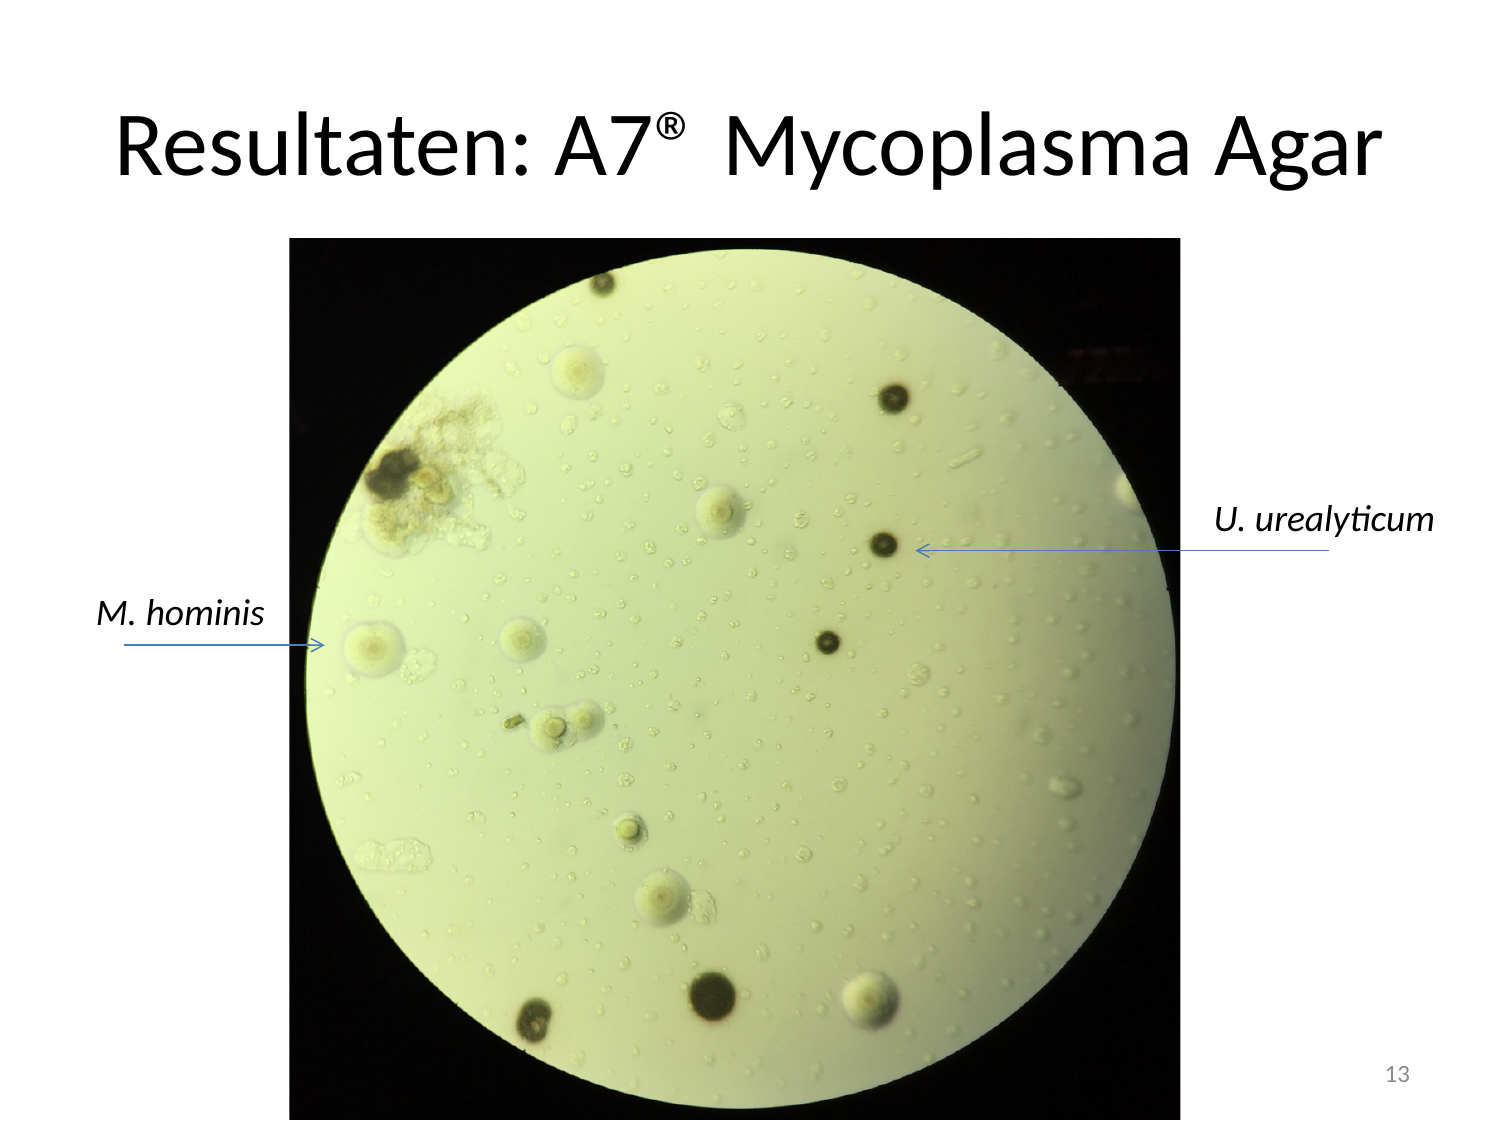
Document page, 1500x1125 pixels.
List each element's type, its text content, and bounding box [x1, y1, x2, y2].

picture [289, 646, 293, 1120]
text_box U. urealyticum [1198, 486, 1459, 547]
picture [289, 238, 293, 580]
title Resultaten: A7® Mycoplasma Agar [75, 45, 1425, 233]
picture [1176, 238, 1181, 550]
text_box M. hominis [81, 580, 288, 641]
slide_number 13 [1181, 1042, 1425, 1103]
picture [1176, 551, 1181, 1120]
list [293, 233, 1176, 1125]
